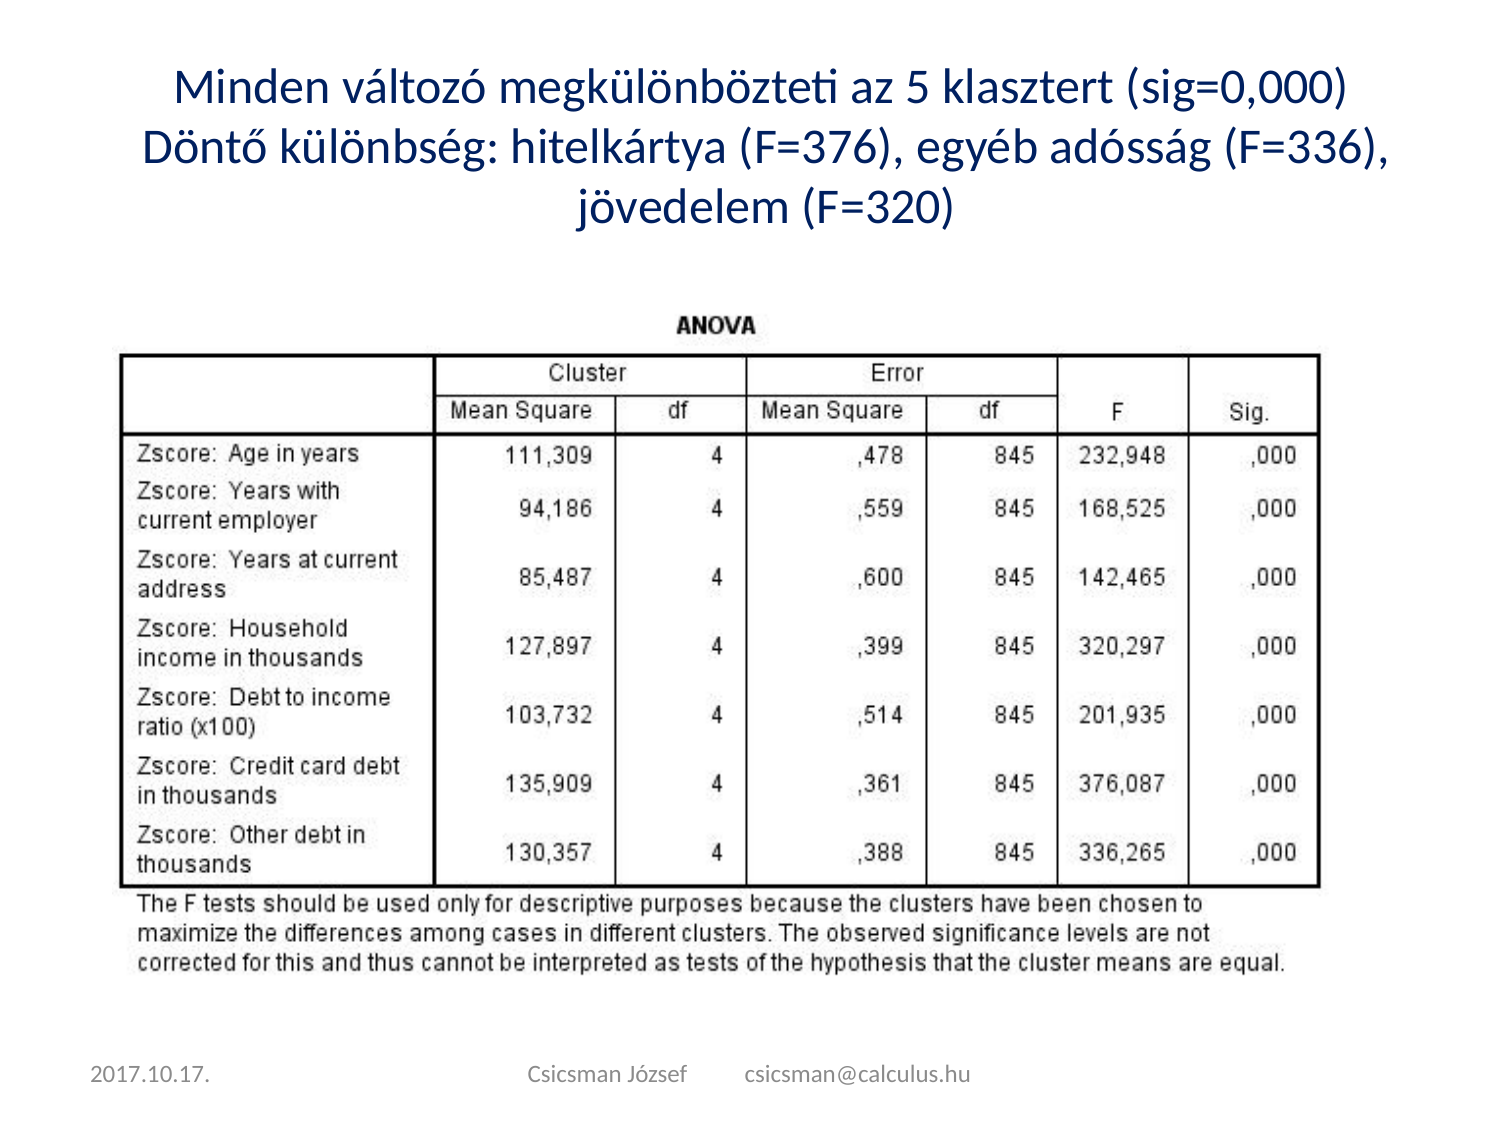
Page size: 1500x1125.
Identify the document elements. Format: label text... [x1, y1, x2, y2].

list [111, 299, 1330, 989]
title Minden változó megkülönbözteti az 5 klasztert (sig=0,000) Döntő különbség: hitelkártya (F=376), egyéb adósság (F=336), jövedelem (F=320) [75, 31, 1459, 256]
footer Csicsman József csicsman@calculus.hu [512, 1042, 988, 1103]
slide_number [75, 1042, 425, 1103]
